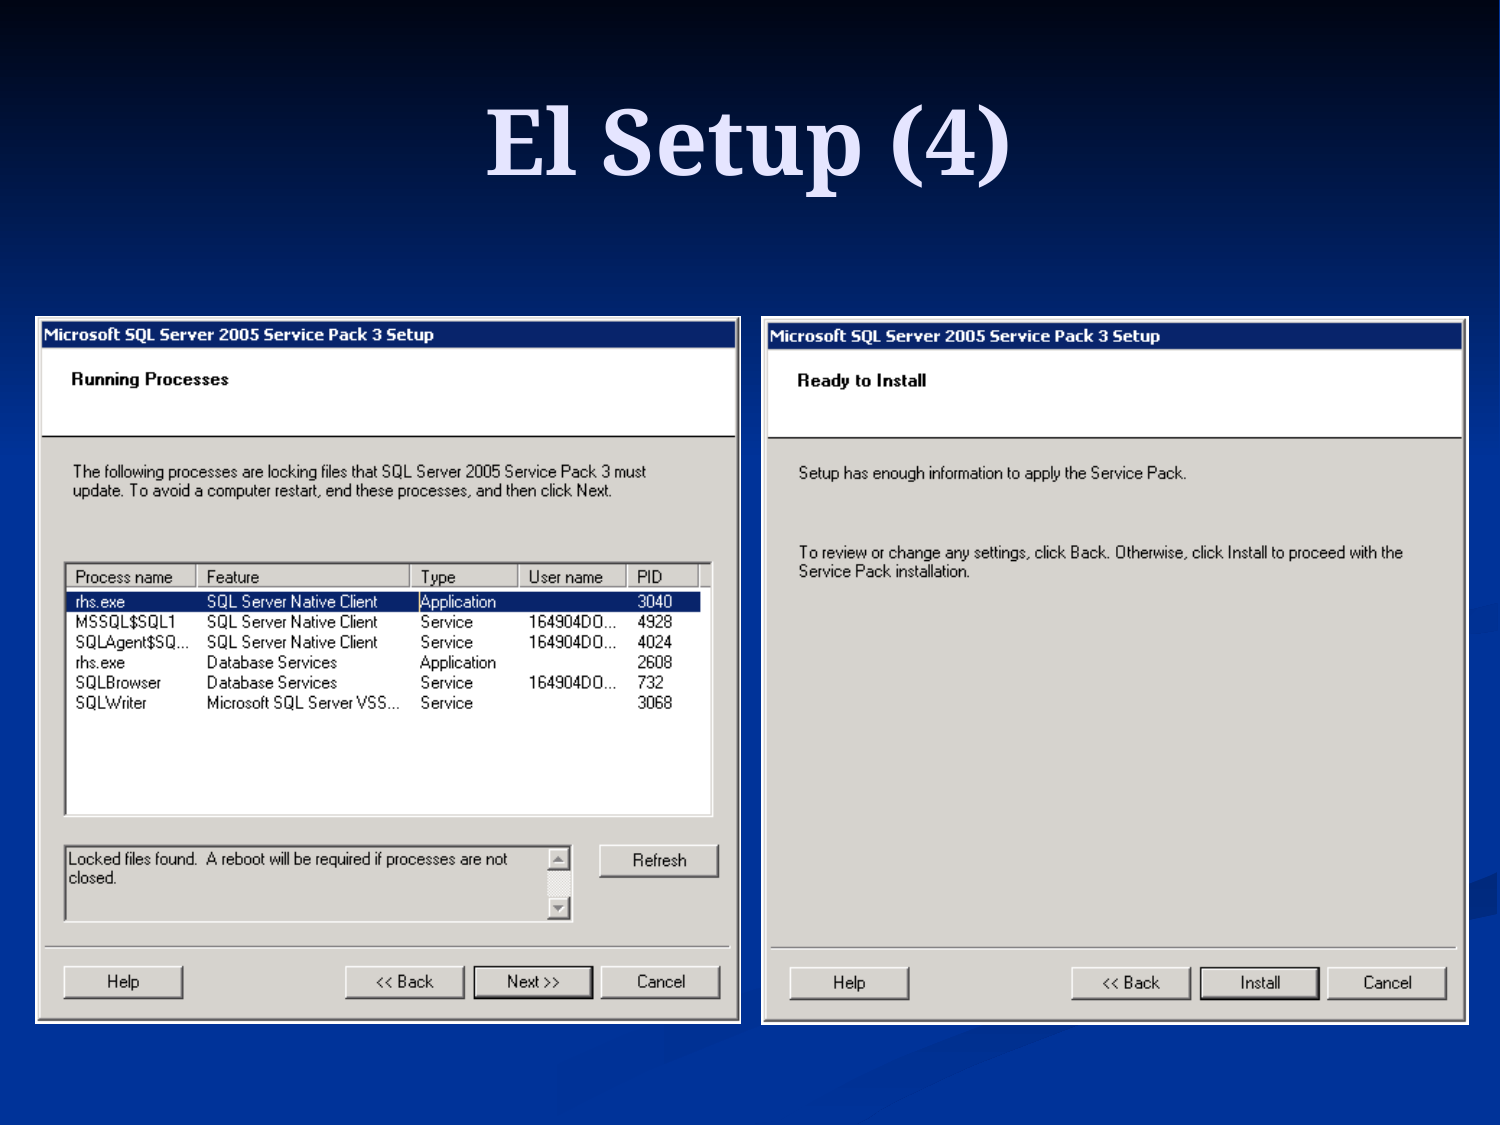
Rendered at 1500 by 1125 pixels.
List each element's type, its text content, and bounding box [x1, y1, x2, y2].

title El Setup (4) [74, 44, 1426, 233]
picture [34, 316, 741, 1024]
picture [761, 316, 1469, 1026]
